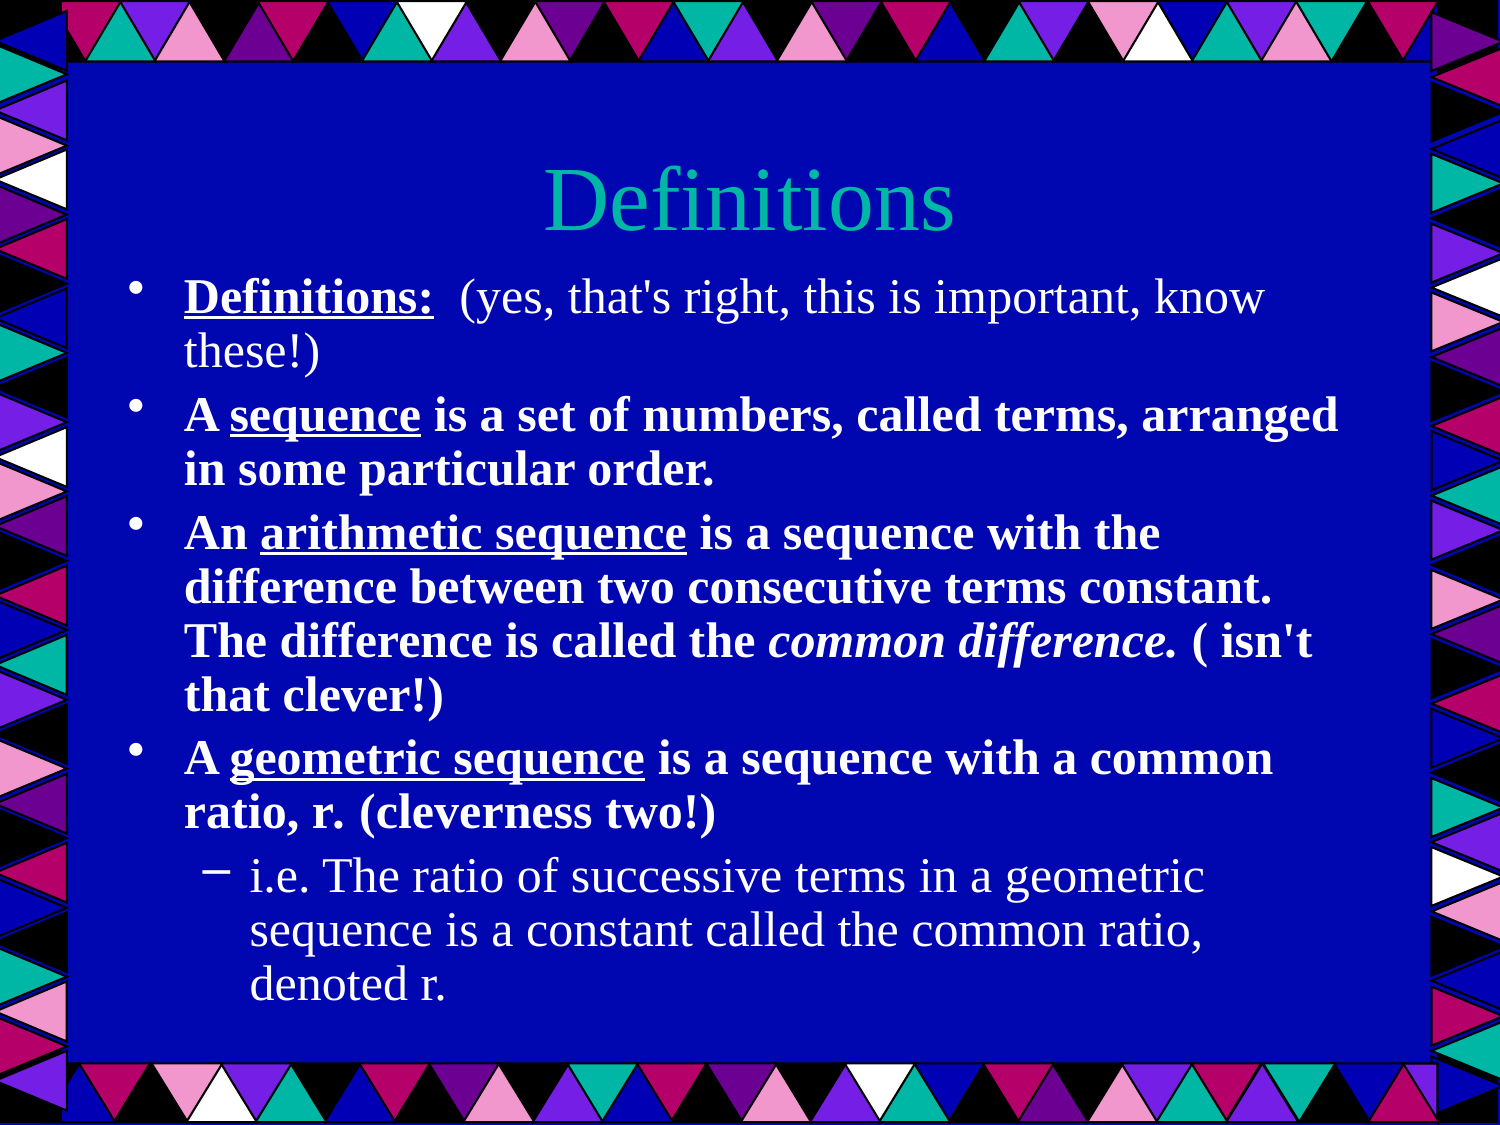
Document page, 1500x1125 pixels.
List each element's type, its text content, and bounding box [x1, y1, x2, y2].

list Definitions: (yes, that's right, this is important, know these!) A sequence is a set of numbers, called terms, arranged in some particular order. An arithmetic sequence is a sequence with the difference between two consecutive terms constant. The difference is called the common difference. ( isn't that clever!) A geometric sequence is a sequence with a common ratio, r. (cleverness two!) i.e. The ratio of successive terms in a geometric sequence is a constant called the common ratio, denoted r. [112, 262, 1388, 1050]
title Definitions [112, 99, 1388, 262]
